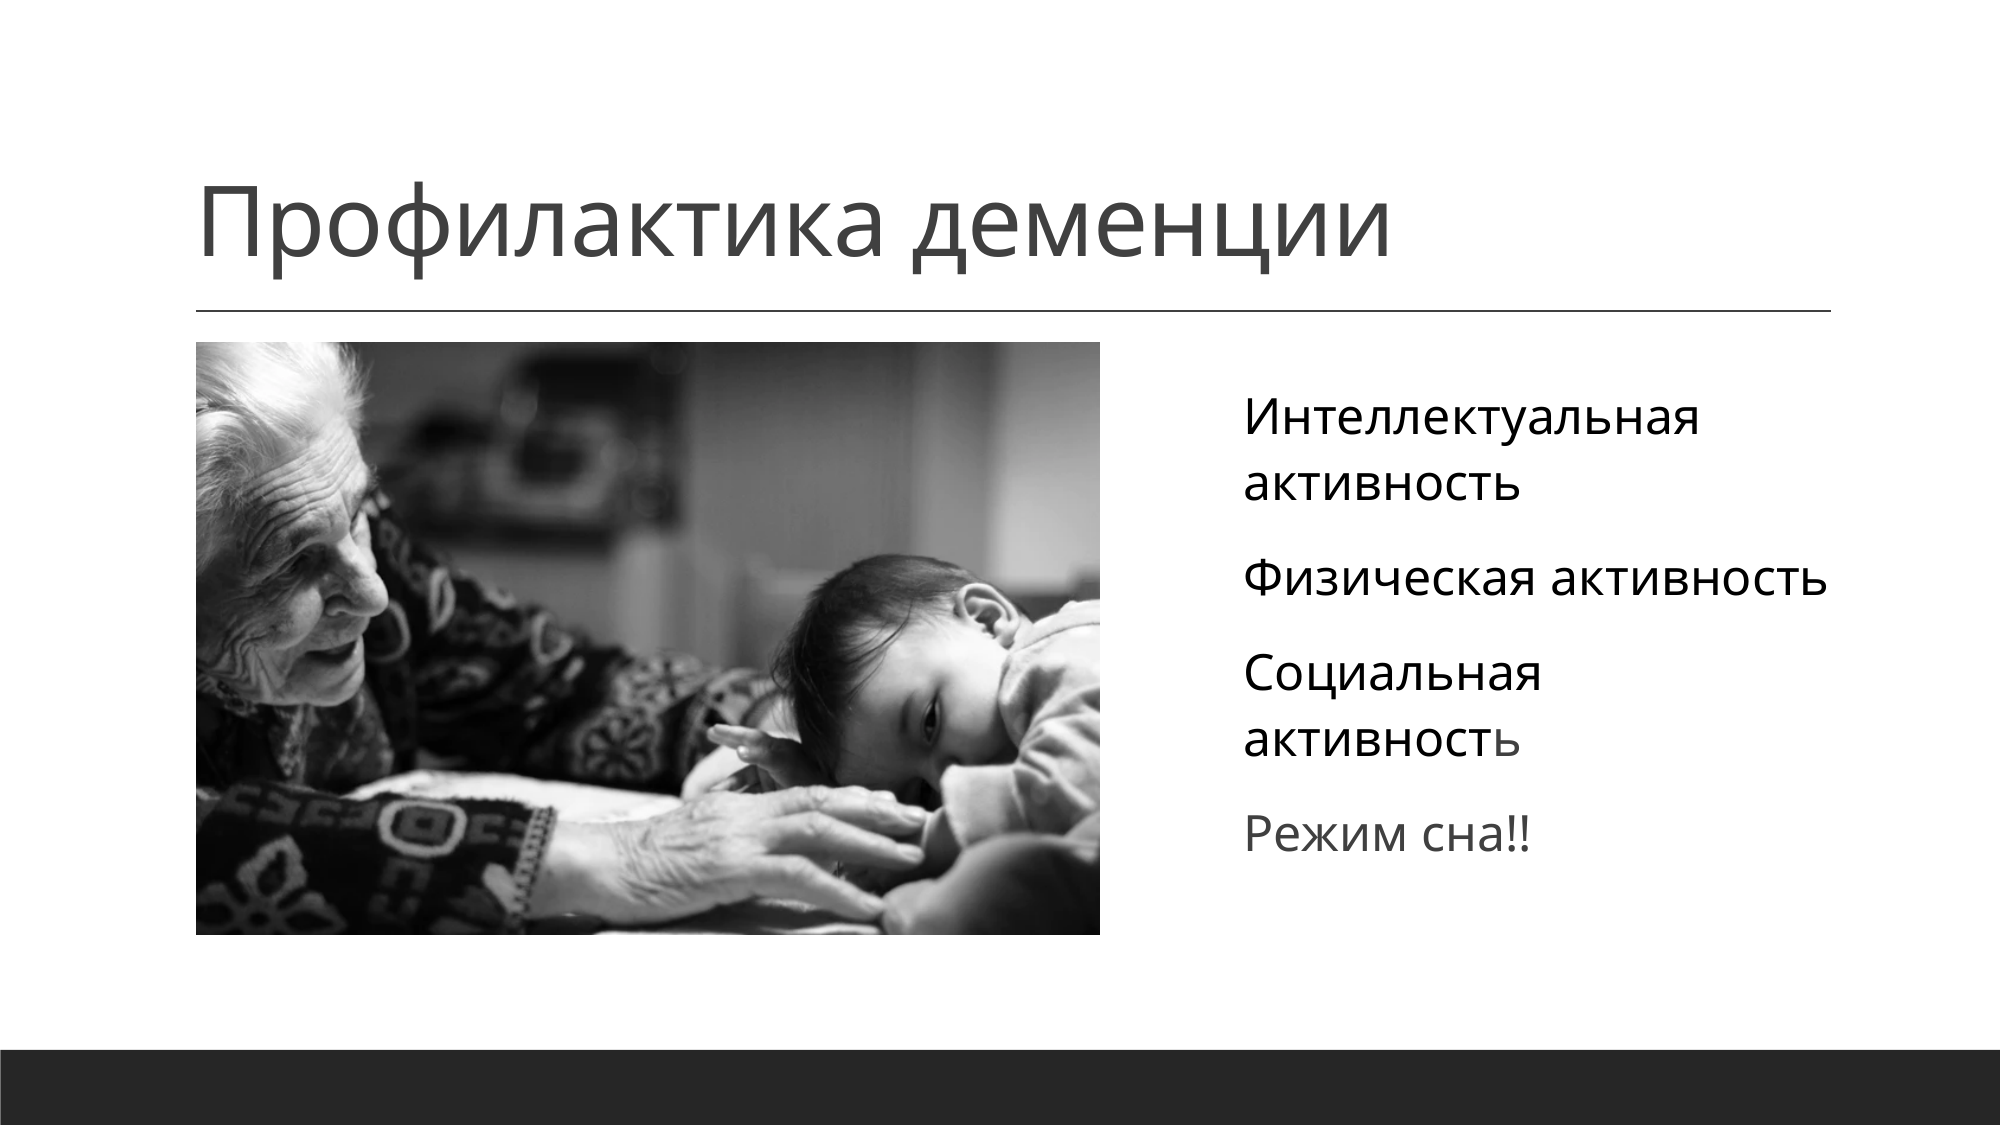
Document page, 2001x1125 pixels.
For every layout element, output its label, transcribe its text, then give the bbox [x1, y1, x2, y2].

list Интеллектуальная активность Физическая активность Социальная активность Режим сна!! [1228, 370, 1830, 963]
picture [195, 342, 1100, 935]
title Профилактика деменции [180, 47, 1830, 285]
